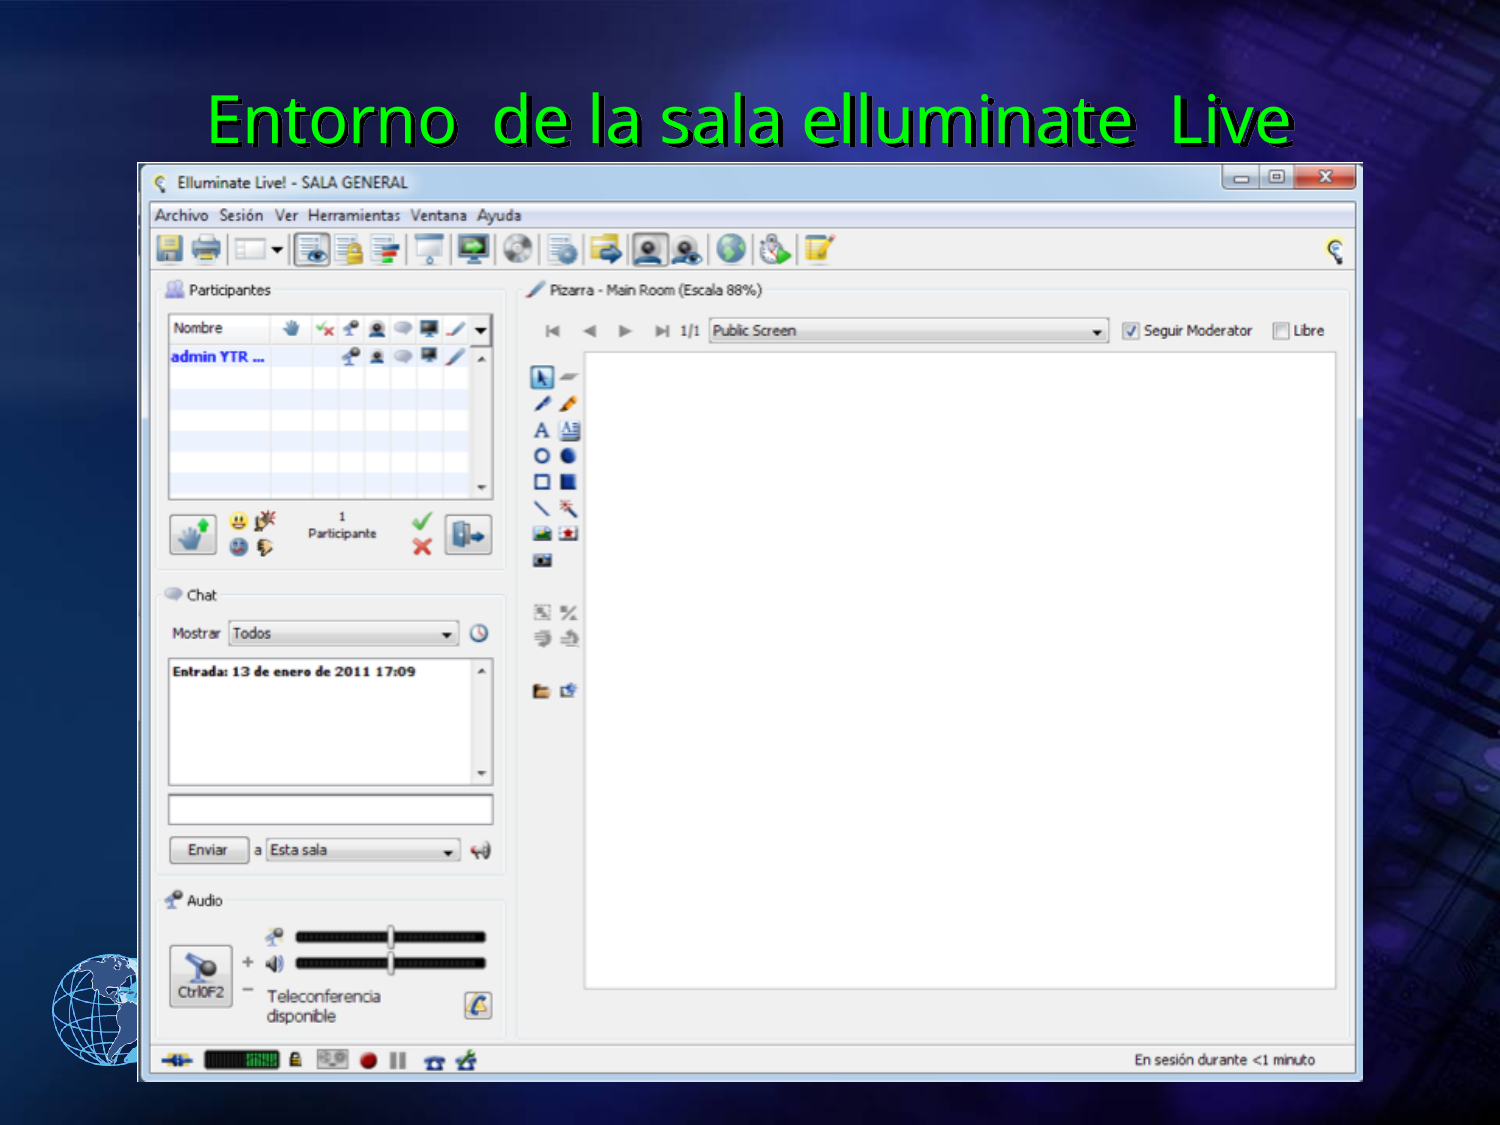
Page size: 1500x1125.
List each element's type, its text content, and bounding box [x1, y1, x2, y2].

title Entorno de la sala elluminate Live [37, 41, 1463, 192]
picture [0, 0, 1500, 1125]
